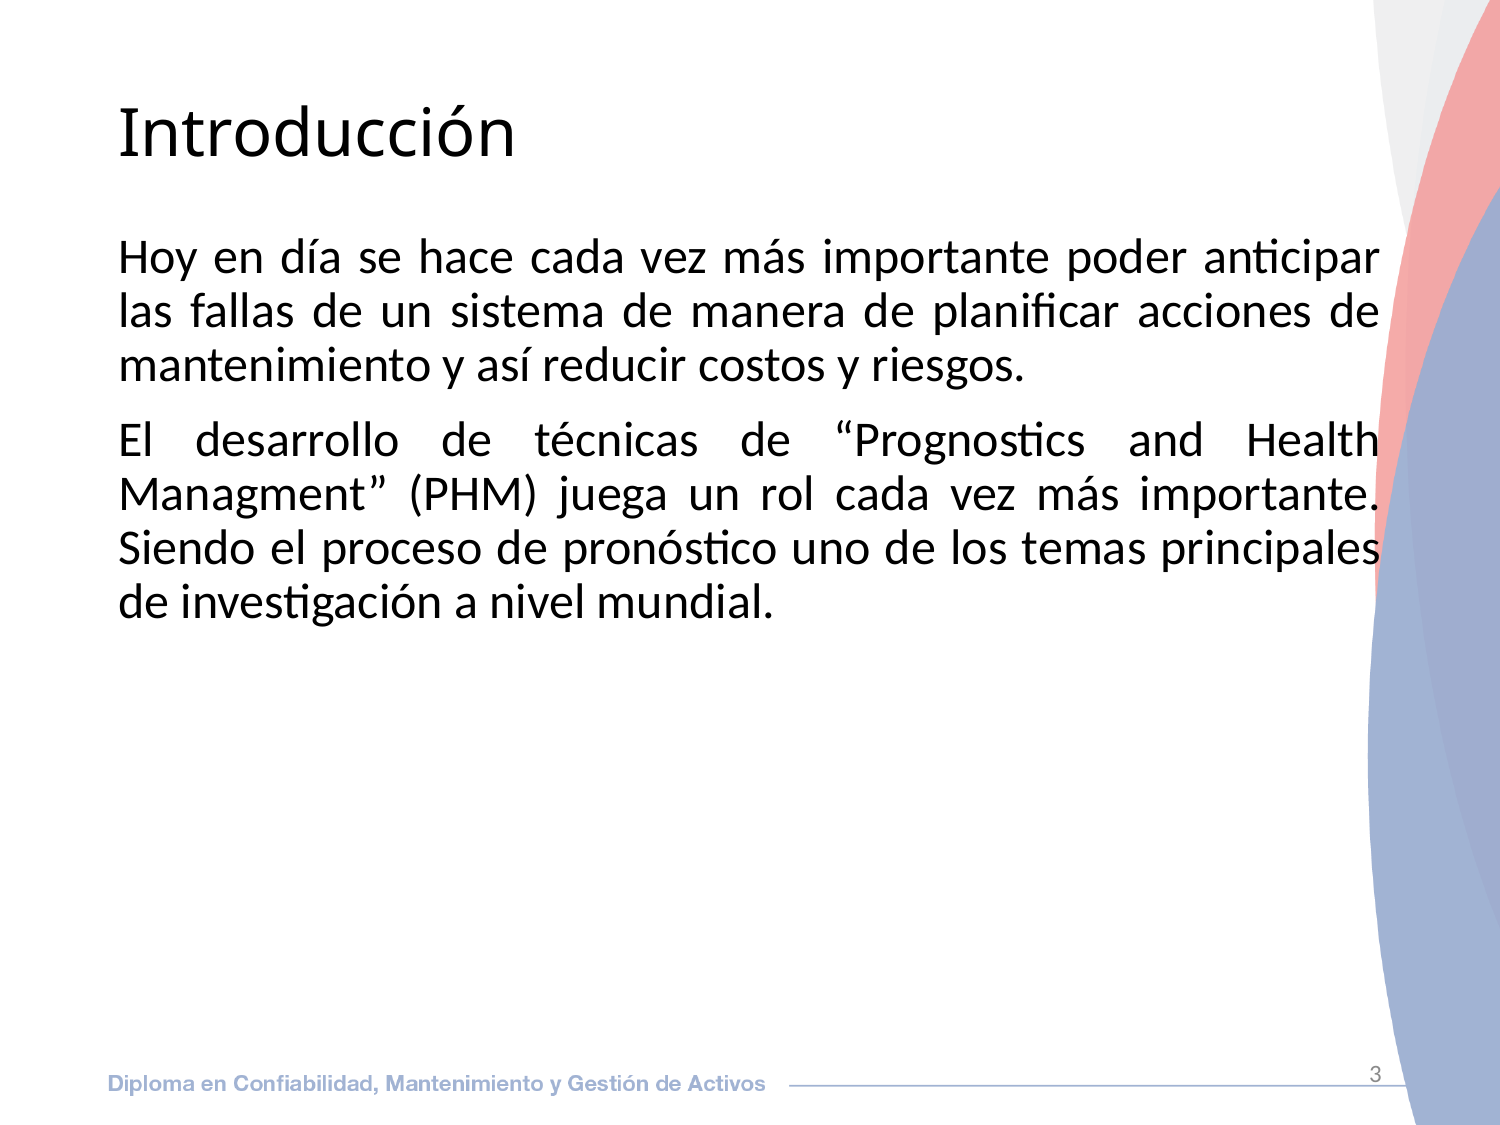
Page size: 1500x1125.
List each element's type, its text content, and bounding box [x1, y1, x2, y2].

title Ejemplo 6 [0, 0, 1500, 1125]
title Introducción [103, 59, 1397, 211]
list Hoy en día se hace cada vez más importante poder anticipar las fallas de un sistema de manera de planificar acciones de mantenimiento y así reducir costos y riesgos. El desarrollo de técnicas de “Prognostics and Health Managment” (PHM) juega un rol cada vez más importante. Siendo el proceso de pronóstico uno de los temas principales de investigación a nivel mundial. [103, 223, 1397, 1014]
slide_number 3 [1059, 1042, 1397, 1103]
